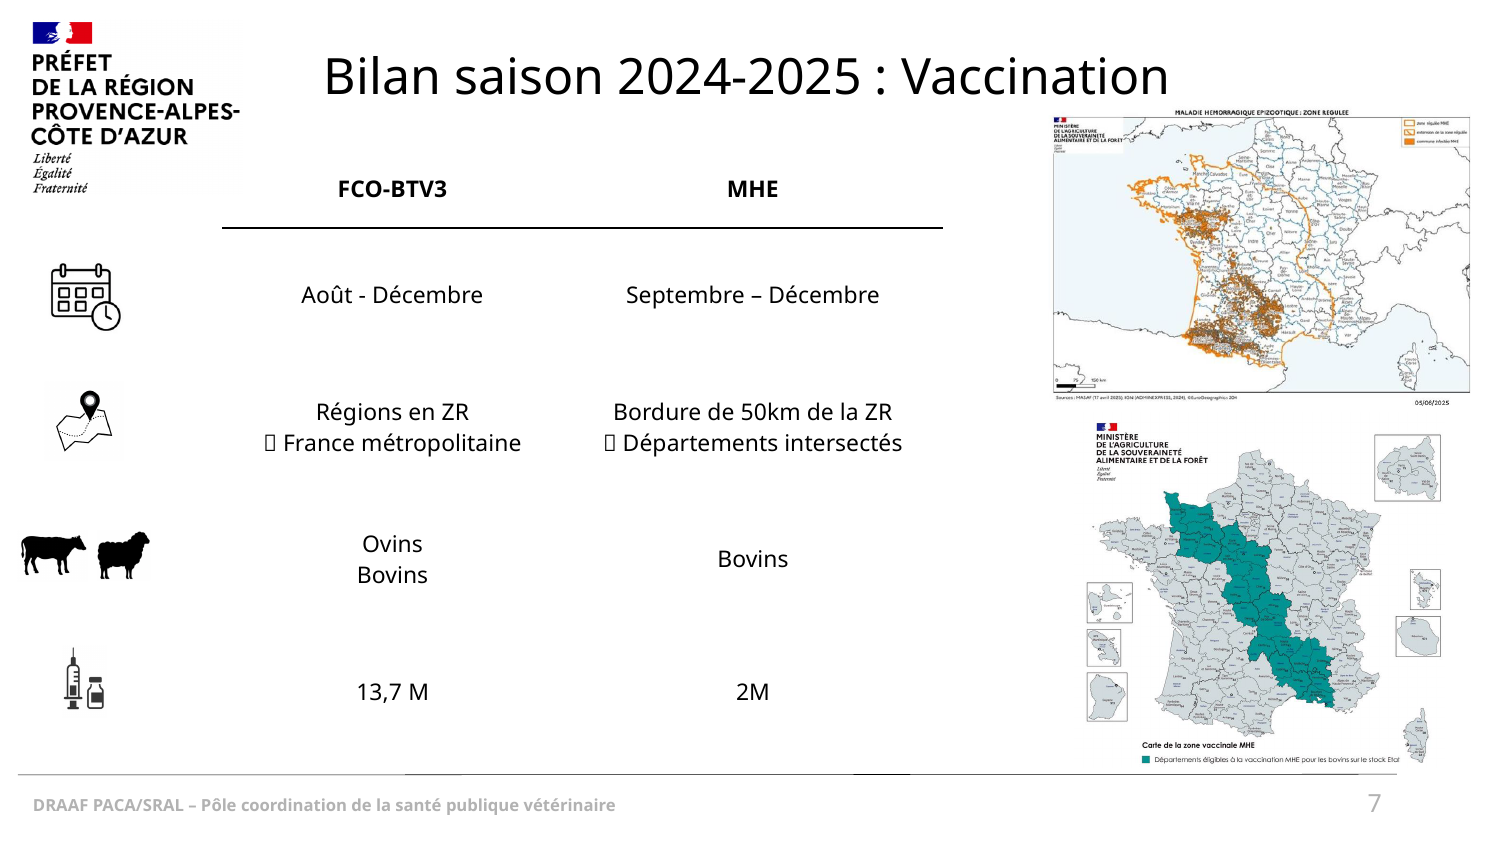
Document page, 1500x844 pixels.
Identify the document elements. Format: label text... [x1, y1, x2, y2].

table_cell Bordure de 50km de la ZR  Départements intersectés [563, 361, 943, 493]
picture [1048, 105, 1472, 408]
picture [30, 19, 243, 195]
picture [1074, 412, 1445, 769]
title Bilan saison 2024-2025 : Vaccination [308, 0, 1397, 161]
slide_number 7 [1303, 782, 1397, 828]
table_cell 2M [563, 625, 943, 757]
picture [44, 380, 125, 461]
table_cell Ovins Bovins [222, 493, 563, 625]
table_cell Septembre – Décembre [563, 229, 943, 361]
picture [44, 257, 124, 334]
table_header MHE [563, 149, 943, 227]
footer DRAAF PACA/SRAL – Pôle coordination de la santé publique vétérinaire [17, 784, 739, 830]
table_header FCO-BTV3 [222, 149, 563, 227]
picture [62, 644, 107, 718]
table_cell Bovins [563, 493, 943, 625]
table_cell Régions en ZR  France métropolitaine [222, 361, 563, 493]
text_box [17, 530, 152, 582]
table_cell 13,7 M [222, 625, 563, 757]
table_cell Août - Décembre [222, 229, 563, 361]
